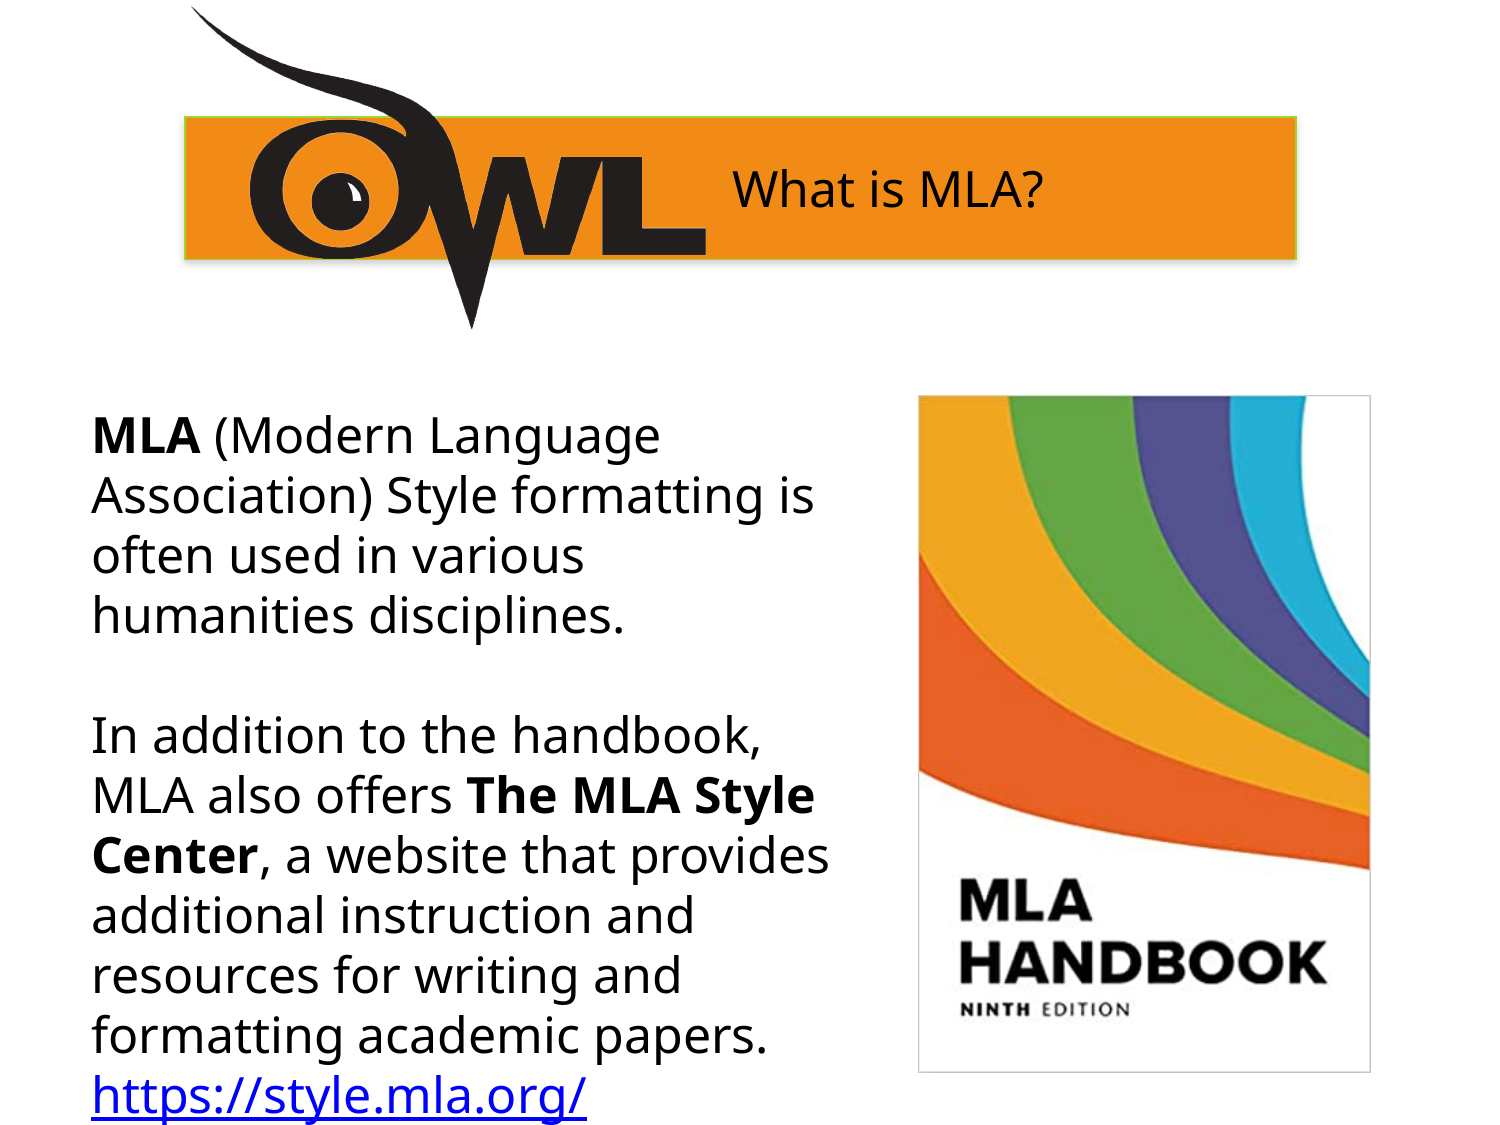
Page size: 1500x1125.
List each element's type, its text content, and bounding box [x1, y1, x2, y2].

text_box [184, 0, 1297, 332]
picture [917, 395, 1371, 1074]
text_box MLA (Modern Language Association) Style formatting is often used in various humanities disciplines. In addition to the handbook, MLA also offers The MLA Style Center, a website that provides additional instruction and resources for writing and formatting academic papers. https://style.mla.org/ [76, 395, 877, 1125]
